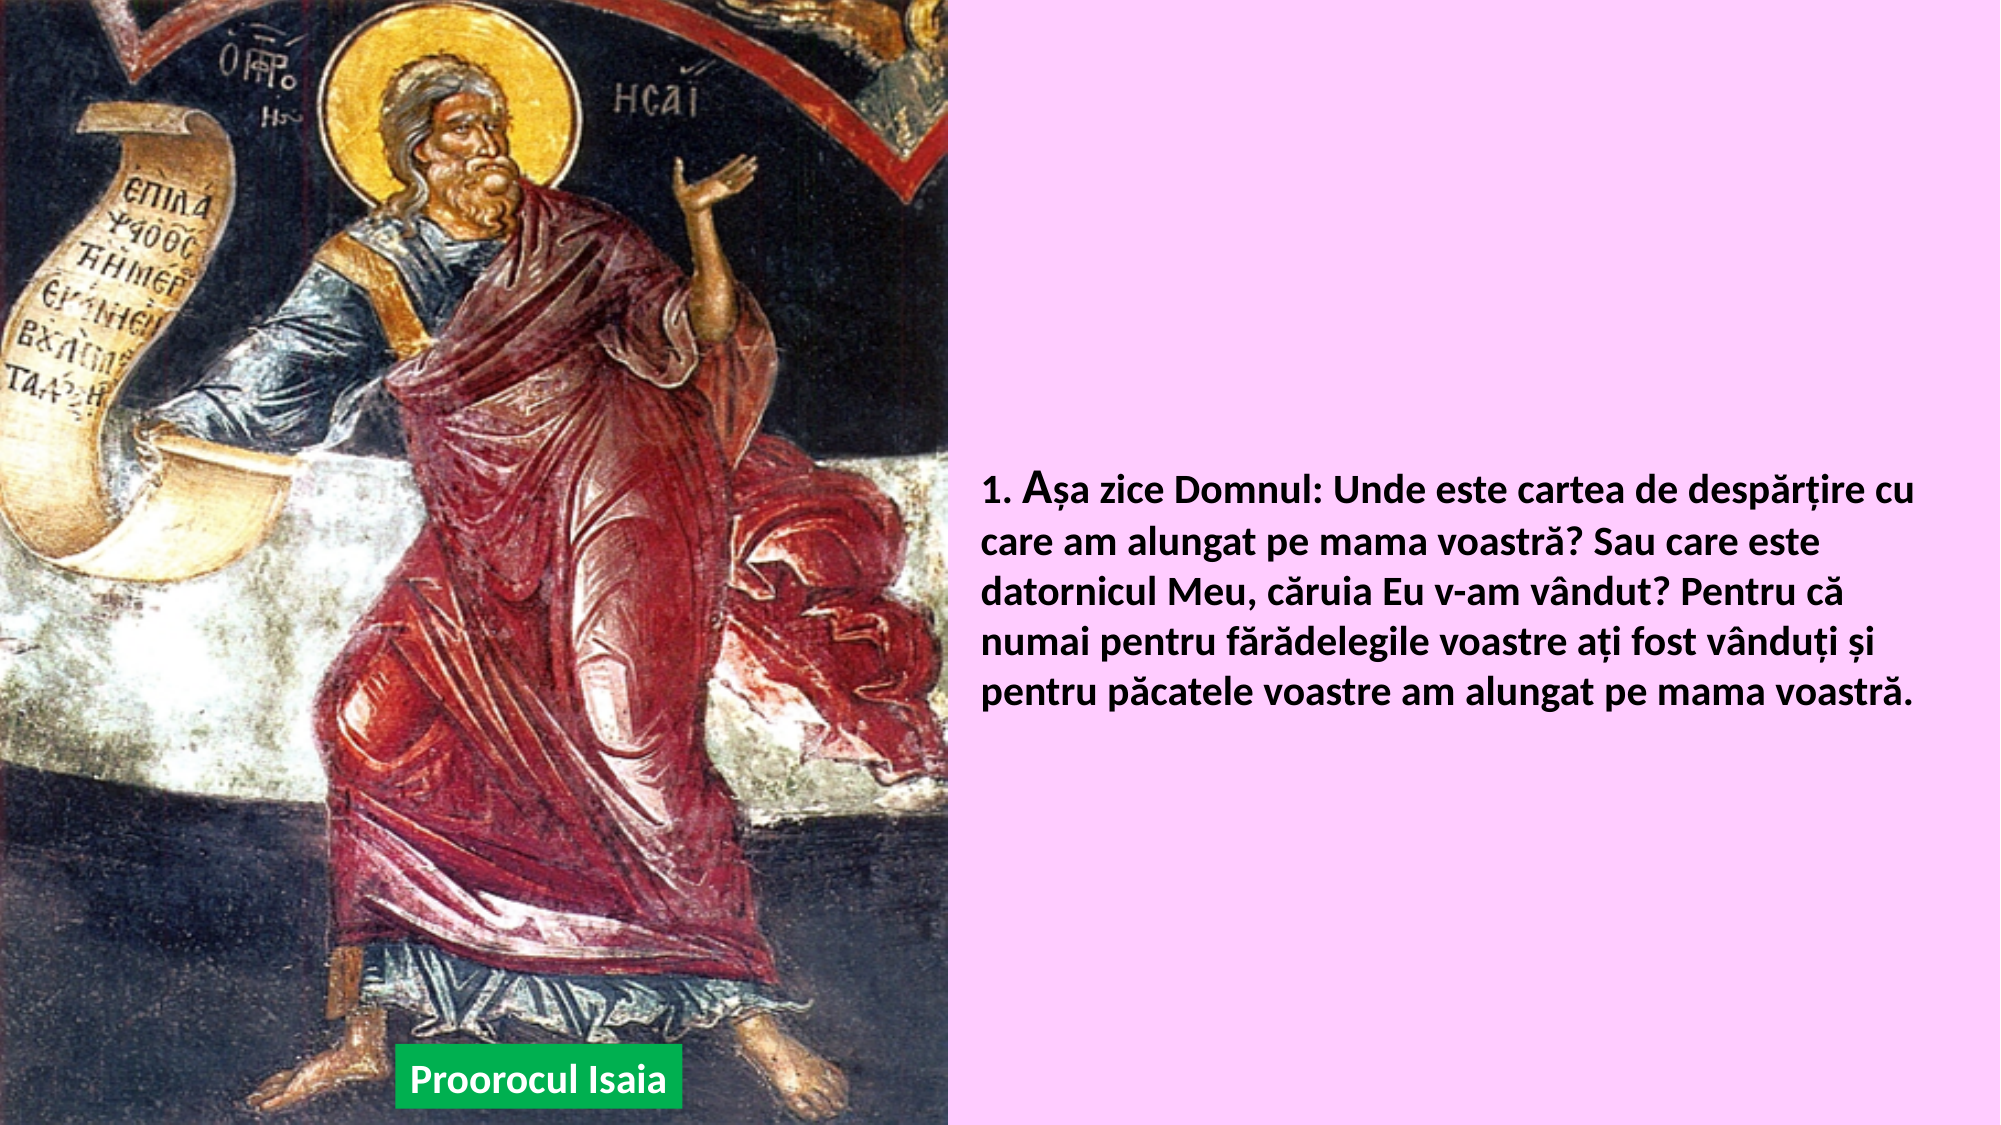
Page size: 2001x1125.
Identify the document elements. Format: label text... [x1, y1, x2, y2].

picture [0, 0, 948, 1125]
text_box 1. Aşa zice Domnul: Unde este cartea de despărţire cu care am alungat pe mama voastră? Sau care este datornicul Meu, căruia Eu v-am vândut? Pentru că numai pentru fărădelegile voastre aţi fost vânduţi şi pentru păcatele voastre am alungat pe mama voastră. [965, 446, 1966, 722]
